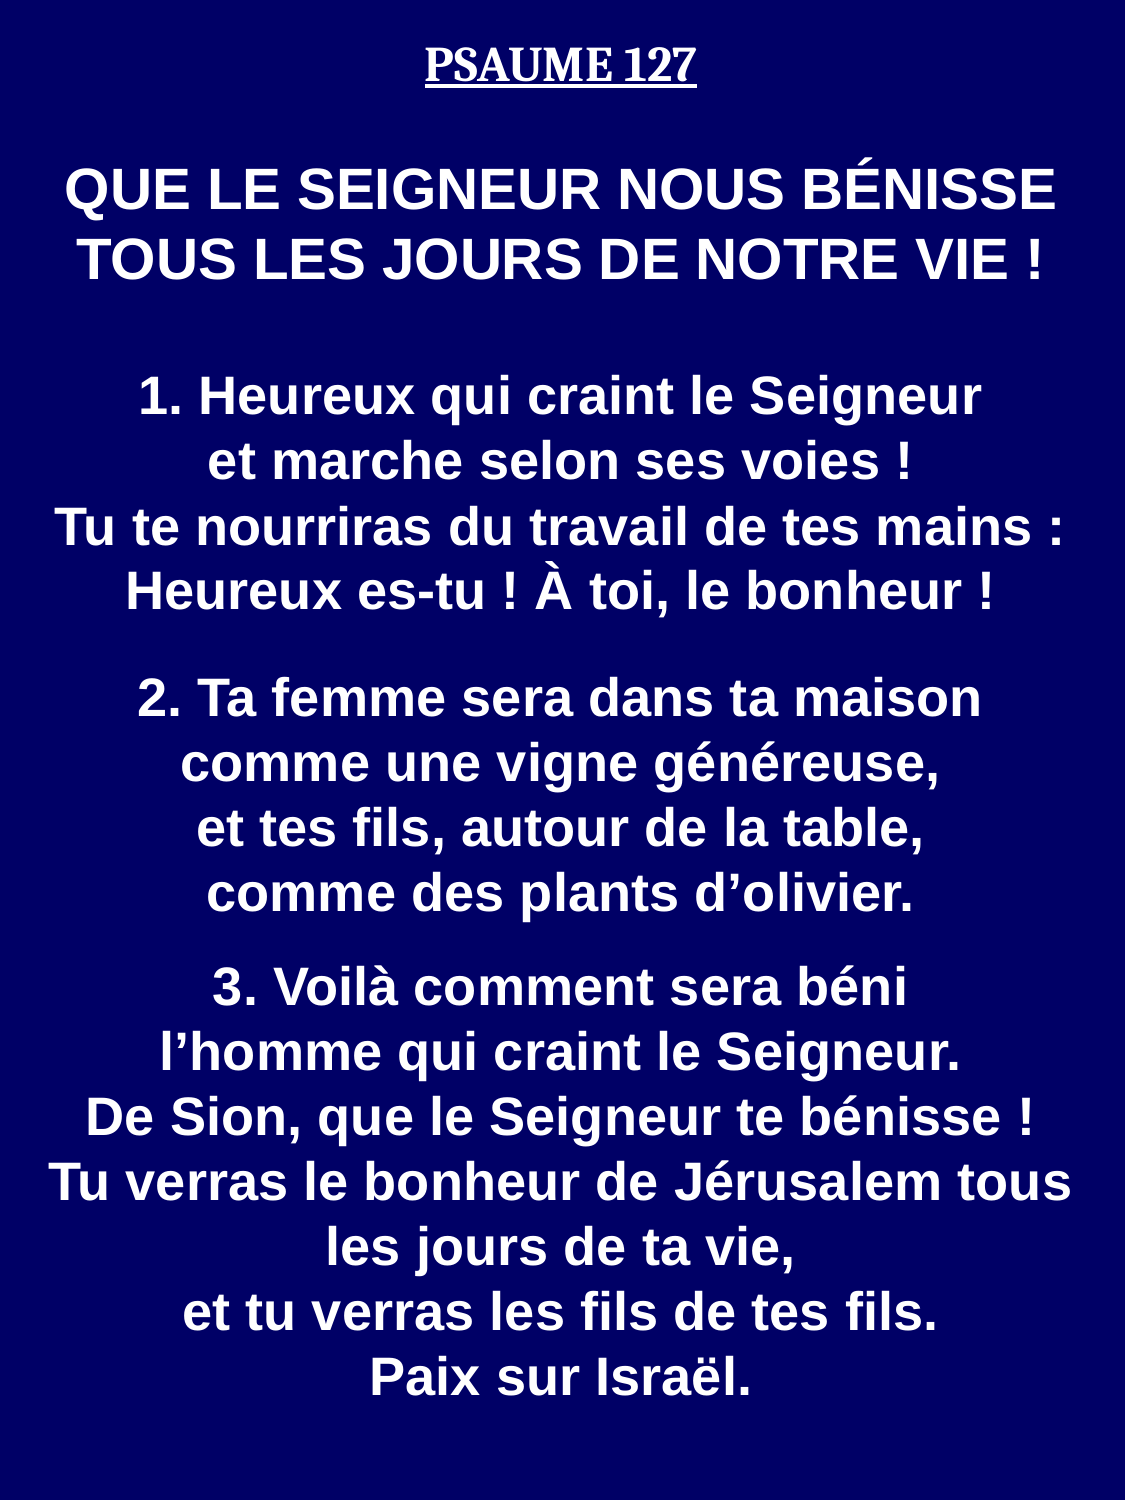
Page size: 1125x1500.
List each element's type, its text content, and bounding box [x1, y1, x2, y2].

text_box PSAUME 127 QUE LE SEIGNEUR NOUS BÉNISSE TOUS LES JOURS DE NOTRE VIE ! 1. Heureux qui craint le Seigneur et marche selon ses voies ! Tu te nourriras du travail de tes mains : Heureux es-tu ! À toi, le bonheur ! 2. Ta femme sera dans ta maison comme une vigne généreuse, et tes fils, autour de la table, comme des plants d’olivier. 3. Voilà comment sera béni l’homme qui craint le Seigneur. De Sion, que le Seigneur te bénisse ! Tu verras le bonheur de Jérusalem tous les jours de ta vie, et tu verras les fils de tes fils. Paix sur Israël. [11, 23, 1111, 668]
